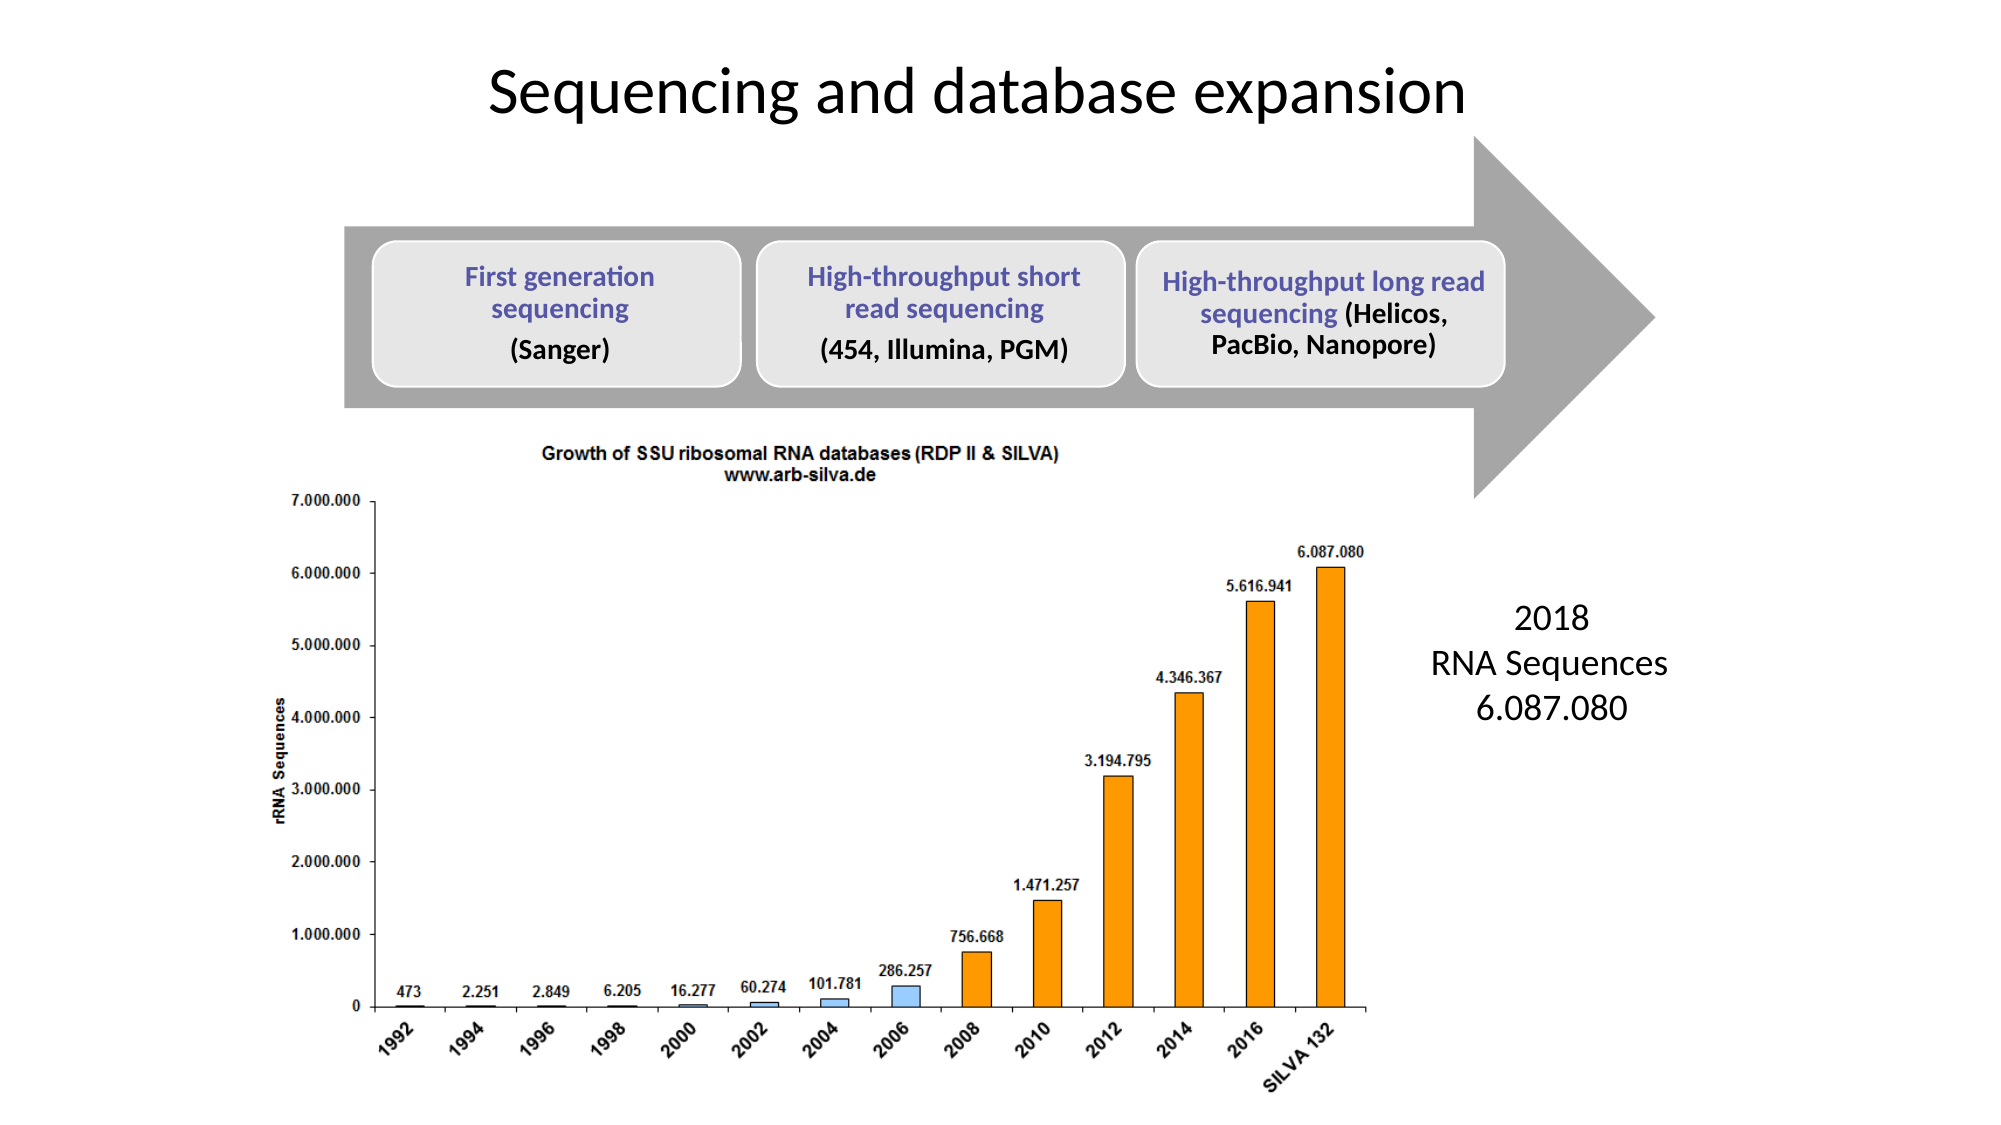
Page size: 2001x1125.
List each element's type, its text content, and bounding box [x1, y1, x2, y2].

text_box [344, 135, 1656, 499]
text_box 2018 RNA Sequences 6.087.080 [1416, 585, 1688, 736]
text_box Sequencing and database expansion [404, 39, 1552, 135]
picture [254, 412, 1384, 1104]
